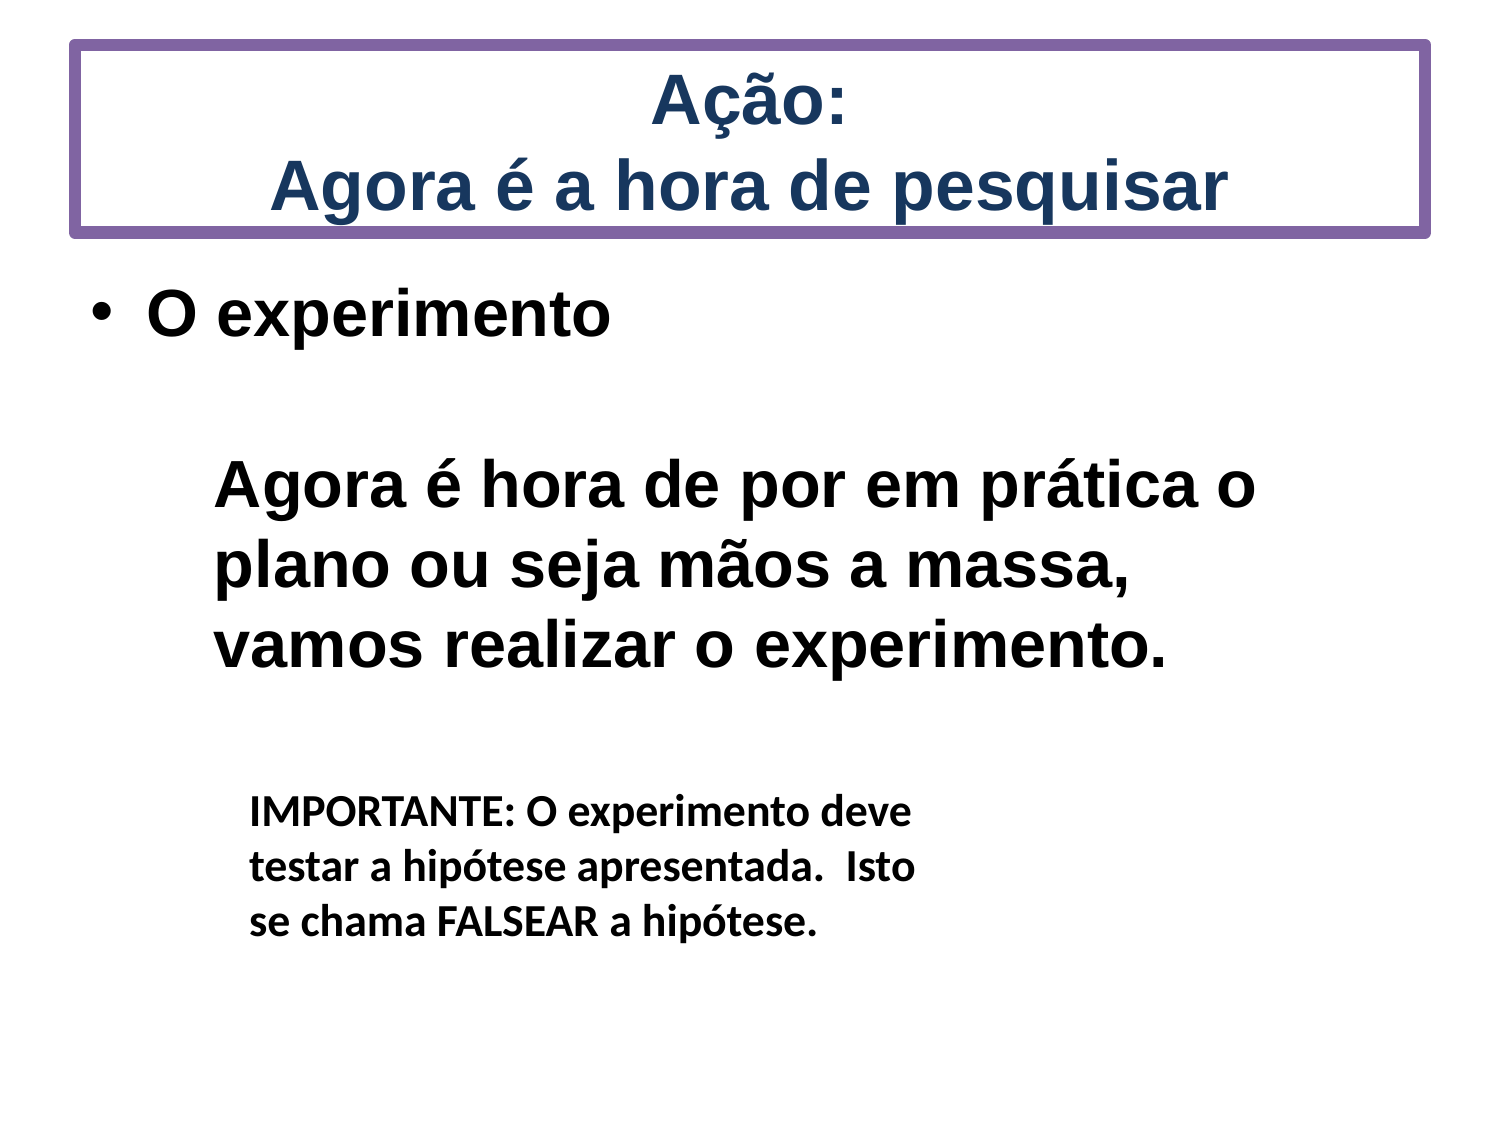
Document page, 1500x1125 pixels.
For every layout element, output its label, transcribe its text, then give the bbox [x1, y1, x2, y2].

text_box IMPORTANTE: O experimento deve testar a hipótese apresentada. Isto se chama FALSEAR a hipótese. [234, 773, 973, 954]
text_box Agora é hora de por em prática o plano ou seja mãos a massa, vamos realizar o experimento. [199, 433, 1360, 689]
list O experimento [75, 262, 1418, 457]
title Ação: Agora é a hora de pesquisar [73, 43, 1427, 235]
